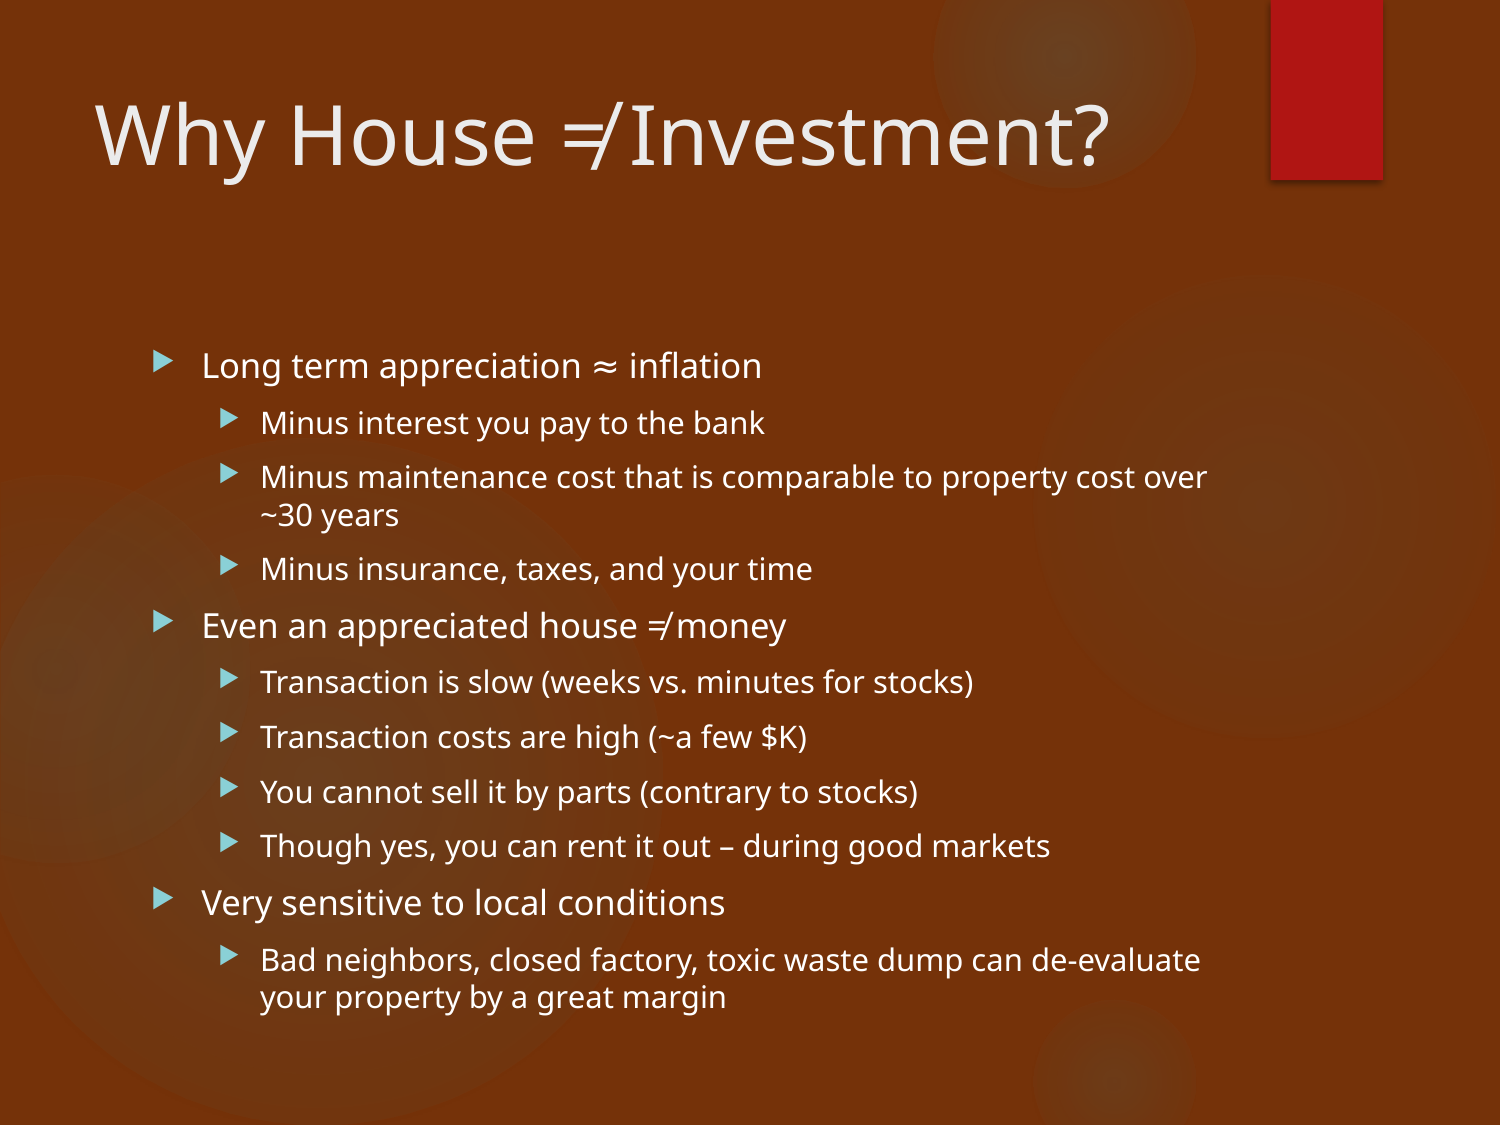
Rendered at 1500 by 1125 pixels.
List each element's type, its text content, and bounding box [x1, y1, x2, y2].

list Long term appreciation ≈ inflation Minus interest you pay to the bank Minus maintenance cost that is comparable to property cost over ~30 years Minus insurance, taxes, and your time Even an appreciated house ≠ money Transaction is slow (weeks vs. minutes for stocks) Transaction costs are high (~a few $K) You cannot sell it by parts (contrary to stocks) Though yes, you can rent it out – during good markets Very sensitive to local conditions Bad neighbors, closed factory, toxic waste dump can de-evaluate your property by a great margin [135, 336, 1237, 1025]
title Why House ≠ Investment? [79, 74, 1237, 304]
